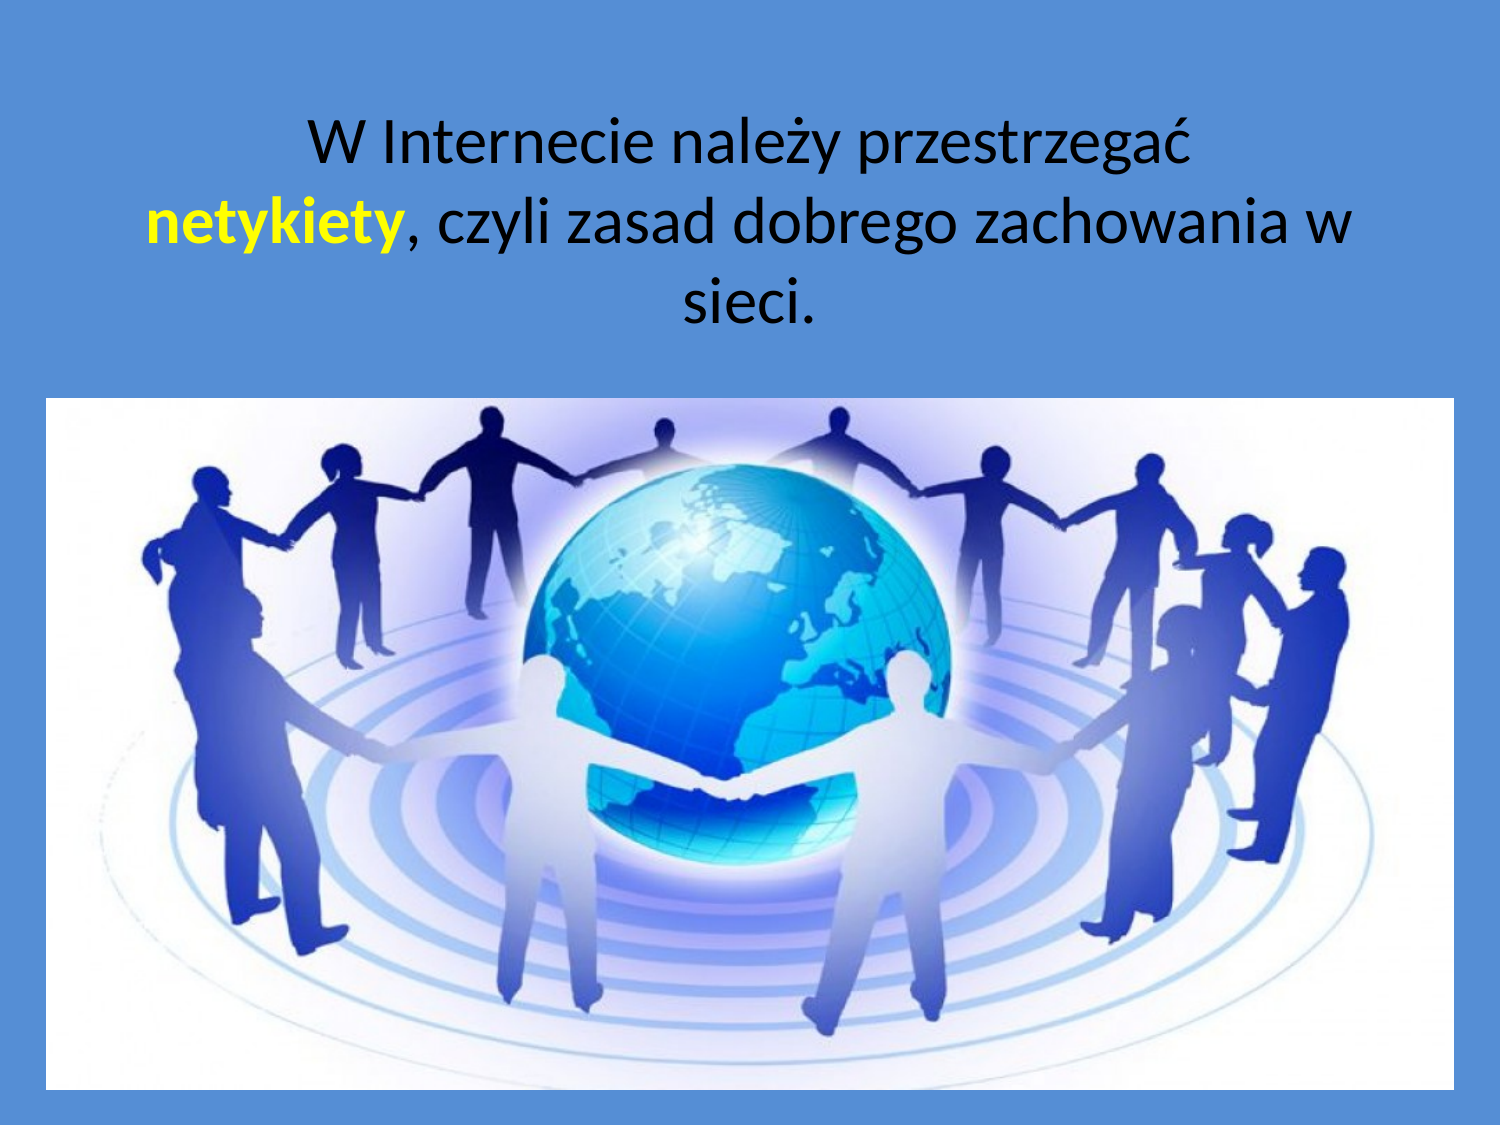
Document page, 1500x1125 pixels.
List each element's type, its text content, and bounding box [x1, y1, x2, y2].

picture [46, 398, 1454, 1091]
title W Internecie należy przestrzegać netykiety, czyli zasad dobrego zachowania w sieci. [75, 45, 1425, 396]
